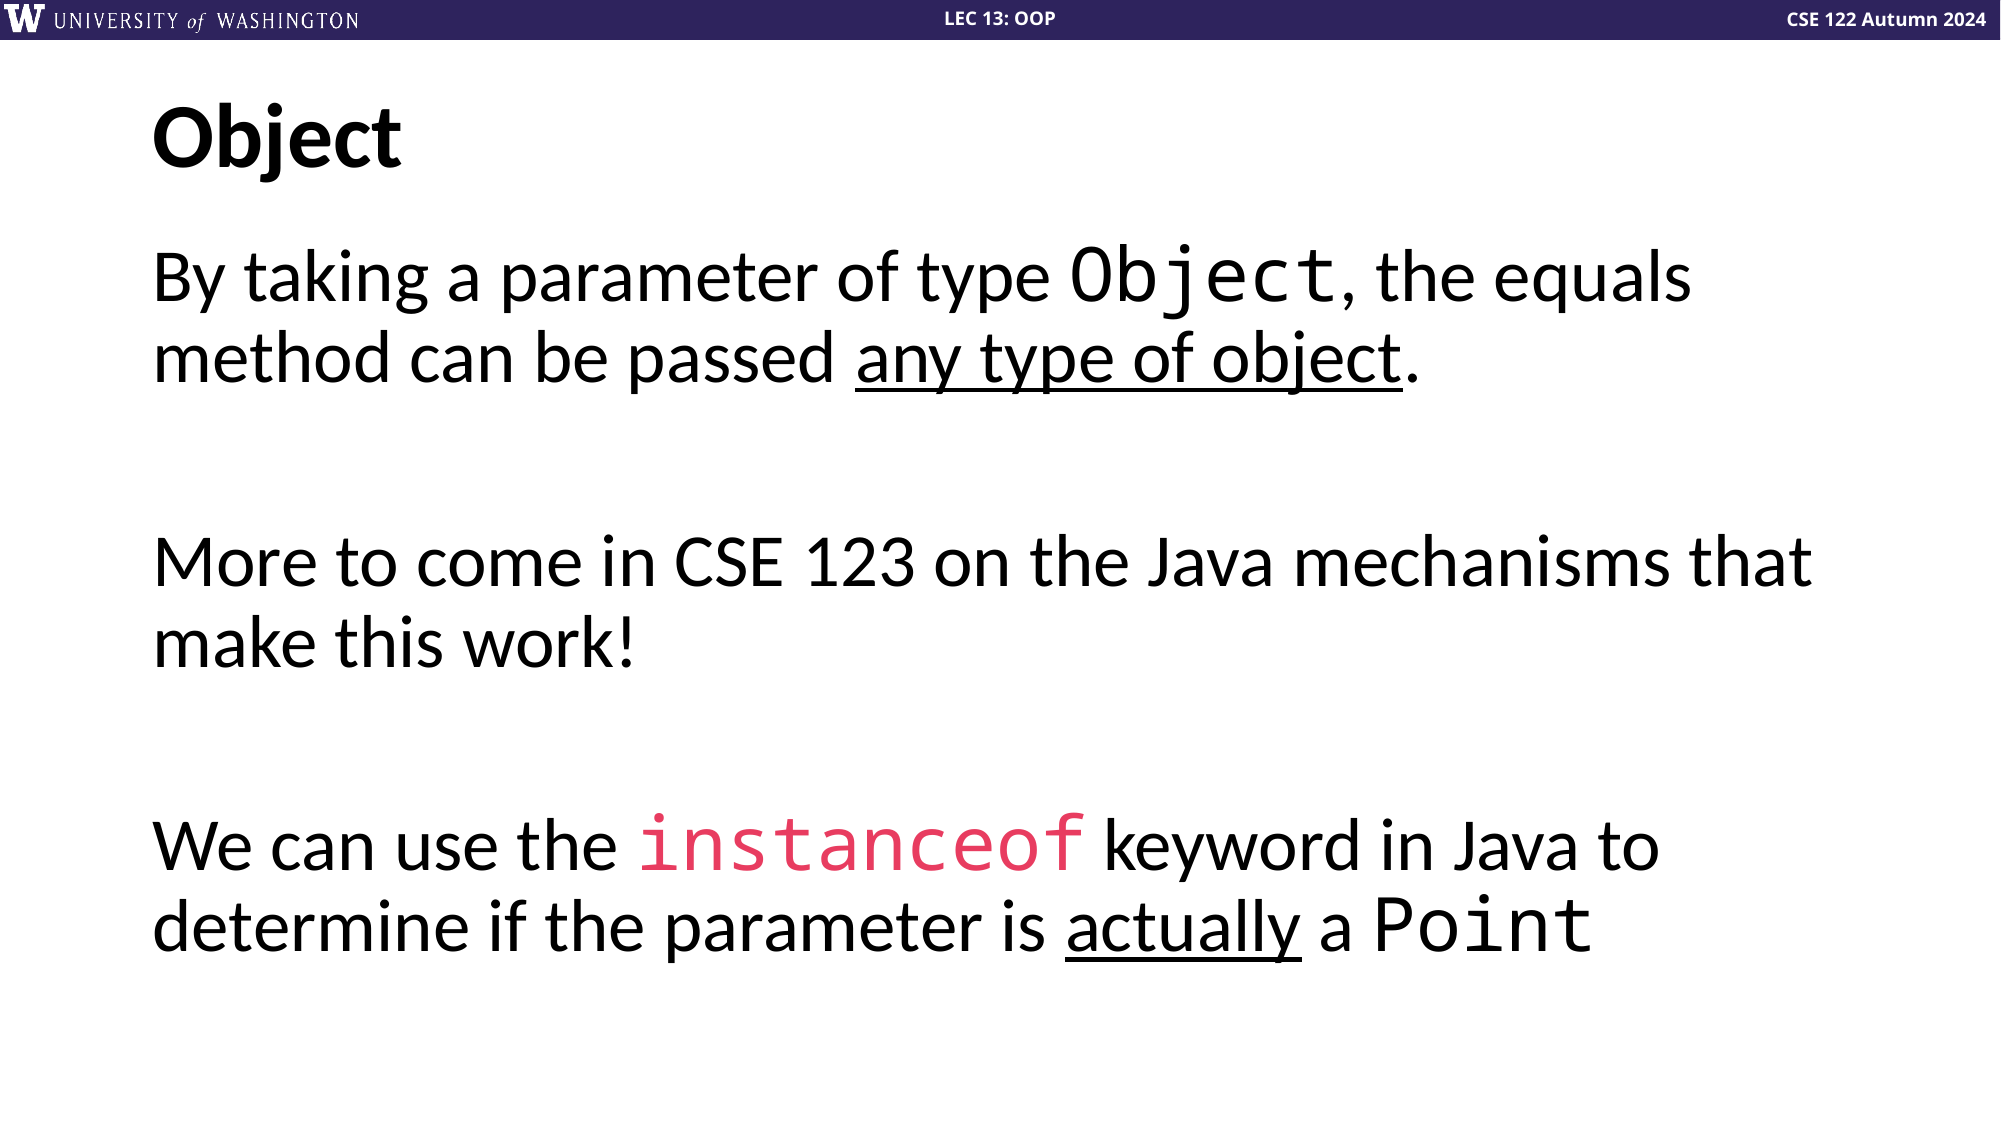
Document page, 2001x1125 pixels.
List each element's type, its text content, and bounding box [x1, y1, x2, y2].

title Object [137, 74, 1863, 200]
picture [4, 4, 358, 33]
list By taking a parameter of type Object, the equals method can be passed any type of object. More to come in CSE 123 on the Java mechanisms that make this work! We can use the instanceof keyword in Java to determine if the parameter is actually a Point [137, 229, 1863, 1018]
